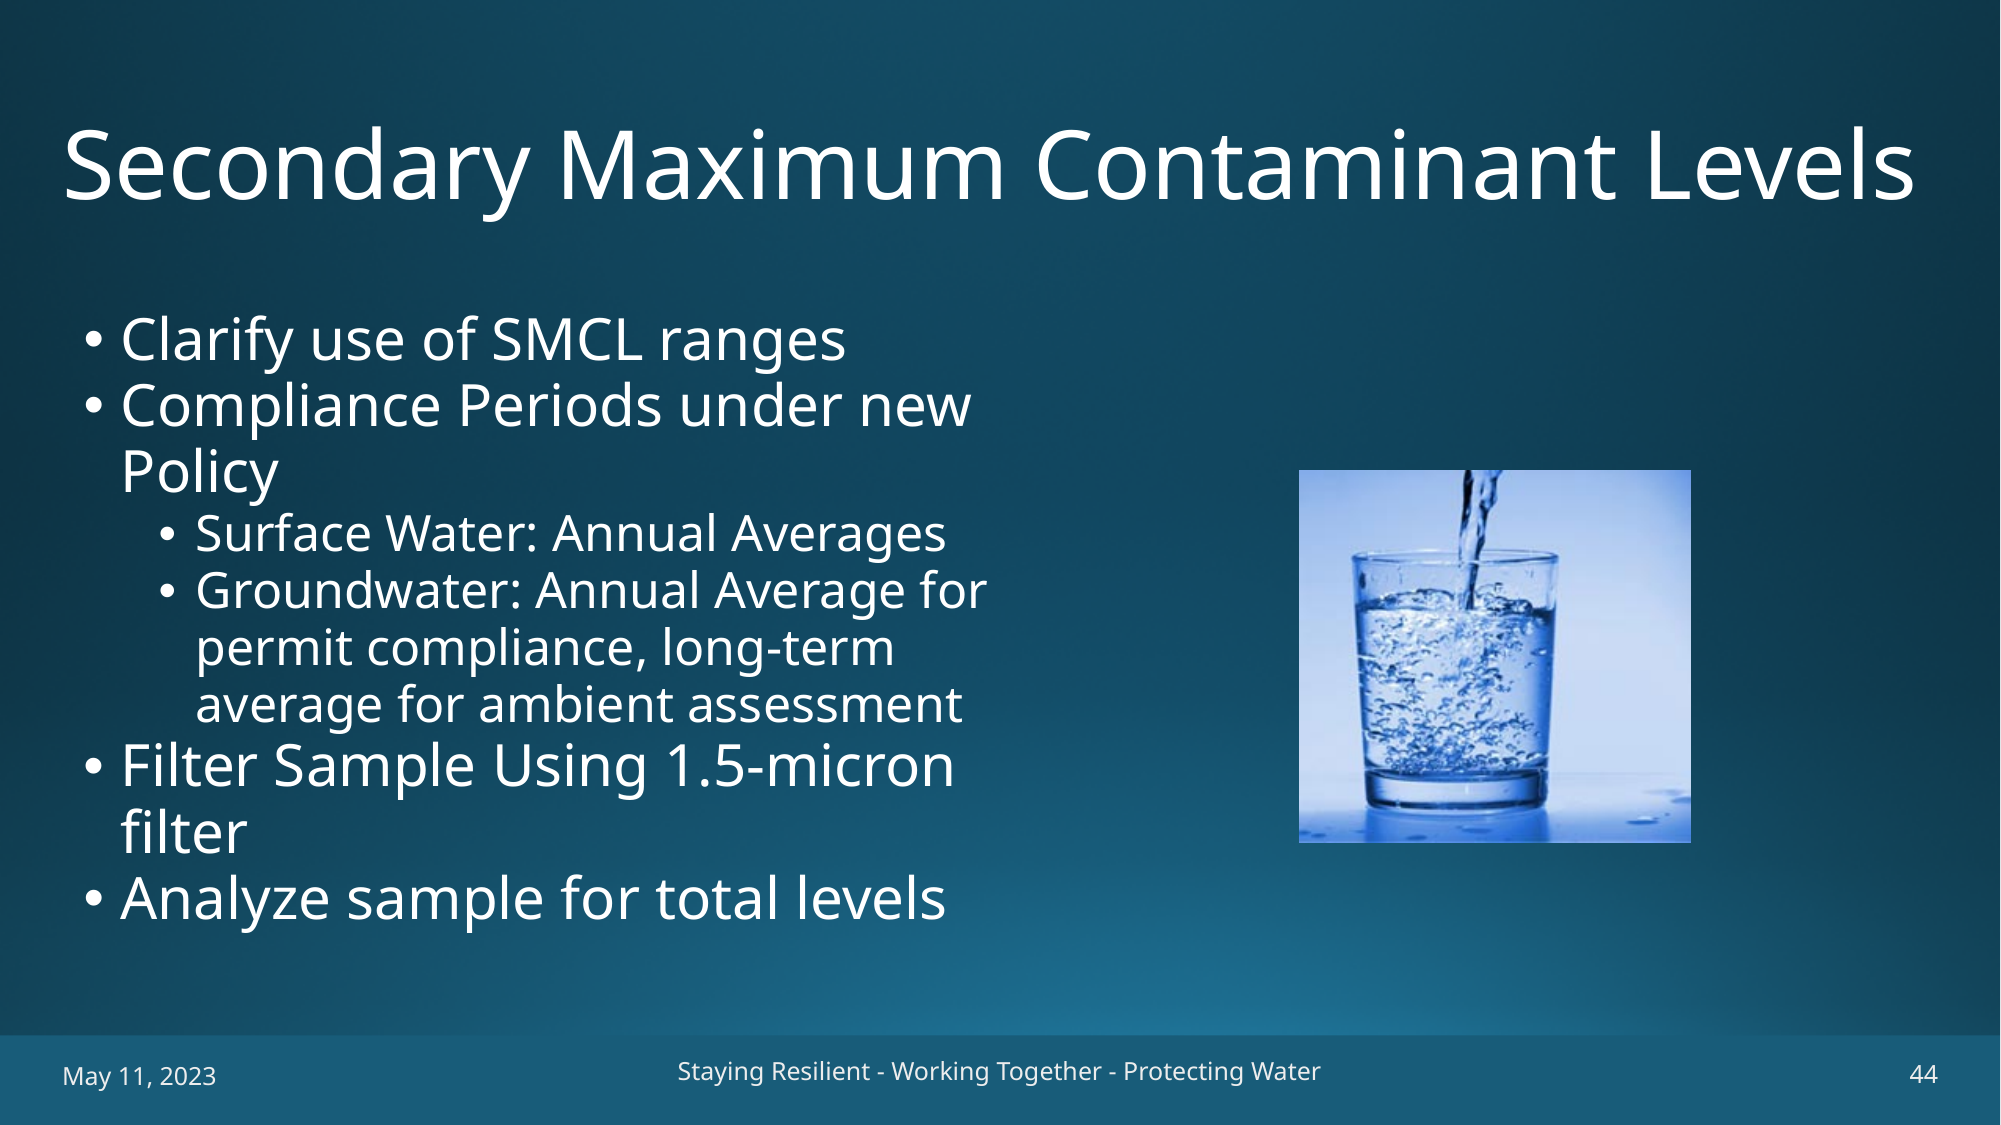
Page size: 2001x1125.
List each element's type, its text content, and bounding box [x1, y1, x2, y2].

picture [0, 0, 2001, 1125]
footer Staying Resilient - Working Together - Protecting Water [662, 1042, 1338, 1103]
title Secondary Maximum Contaminant Levels [47, 59, 1954, 278]
list Clarify use of SMCL ranges Compliance Periods under new Policy Surface Water: Annual Averages Groundwater: Annual Average for permit compliance, long-term average for ambient assessment Filter Sample Using 1.5-micron filter Analyze sample for total levels [68, 299, 1030, 1014]
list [1299, 470, 1691, 843]
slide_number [47, 1045, 497, 1106]
slide_number 44 [1503, 1045, 1953, 1106]
